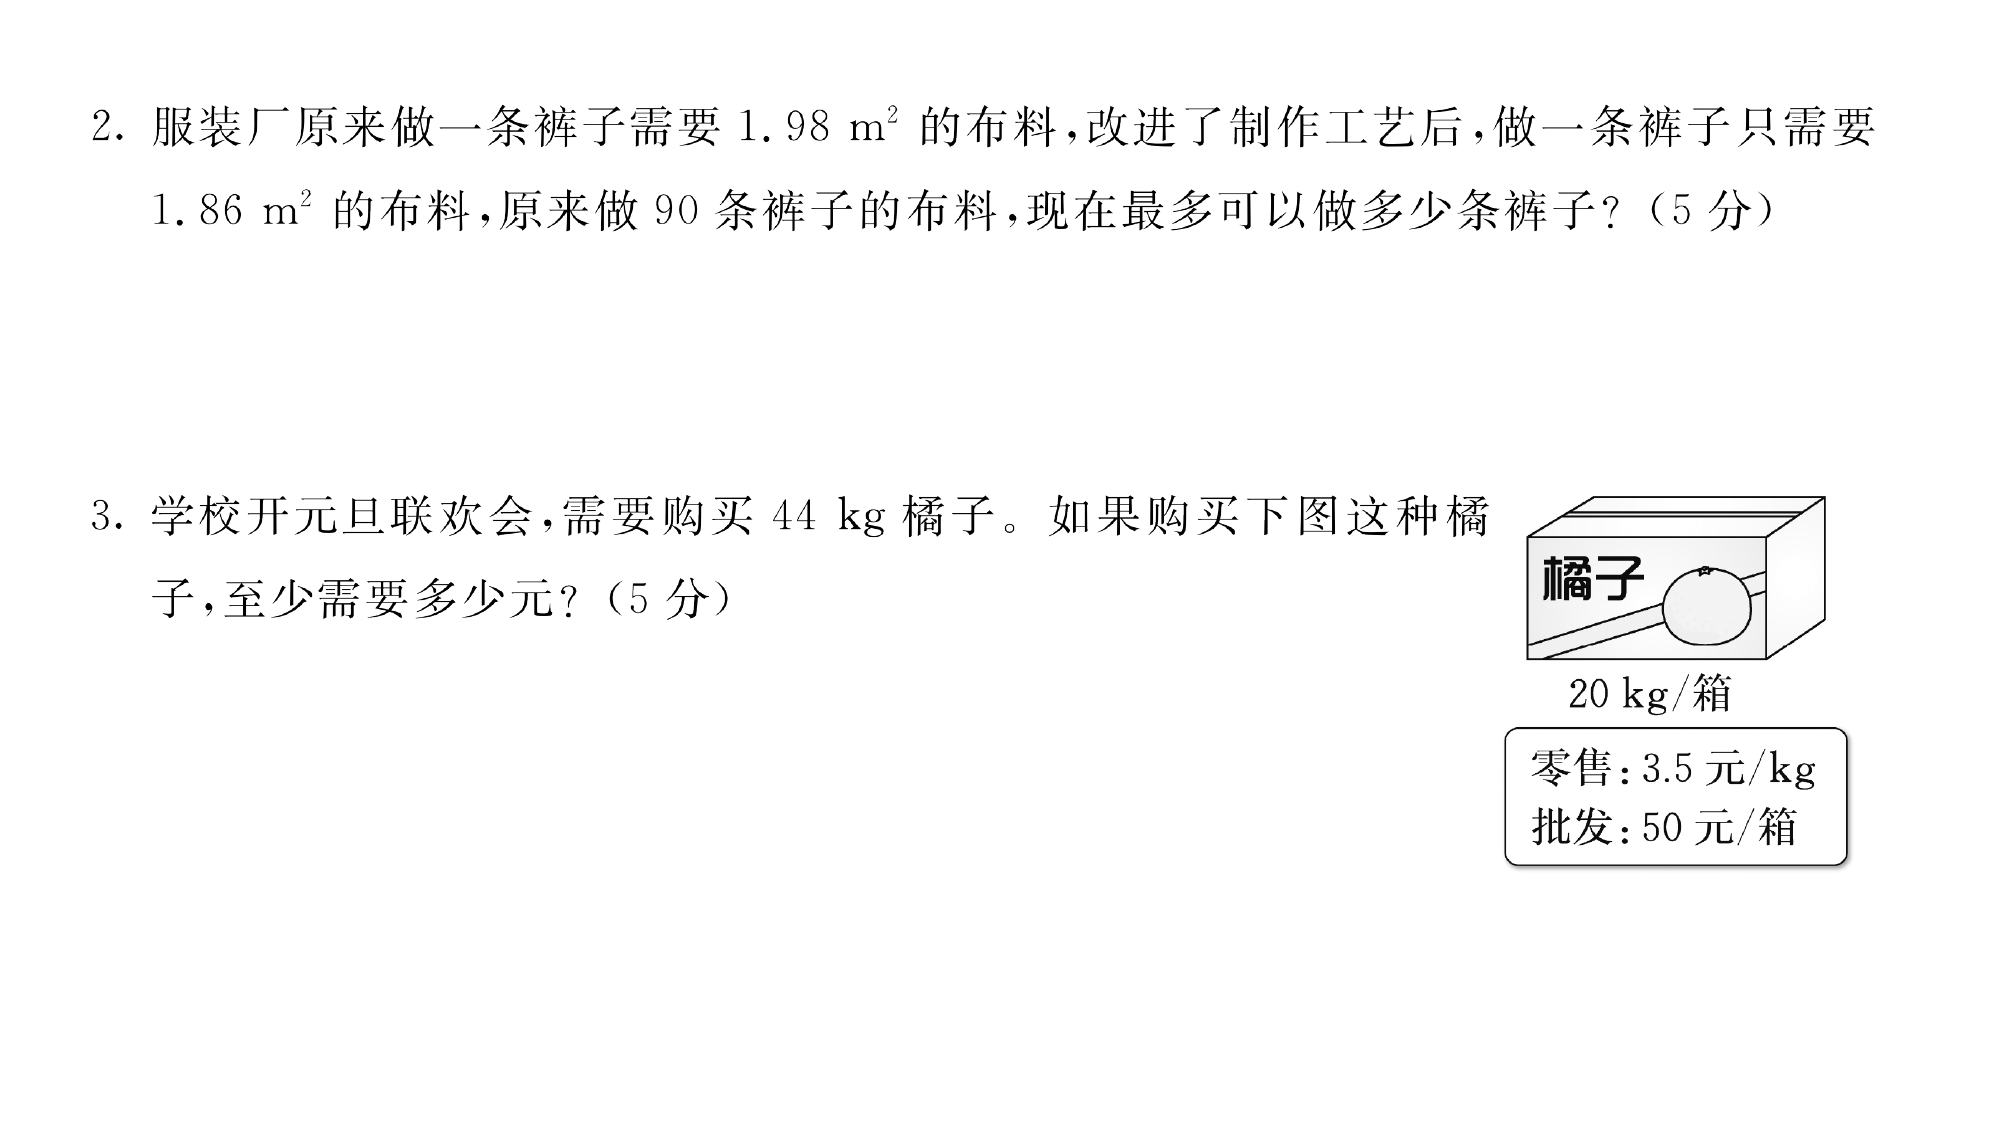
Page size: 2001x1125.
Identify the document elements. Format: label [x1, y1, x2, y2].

picture [88, 82, 1979, 983]
